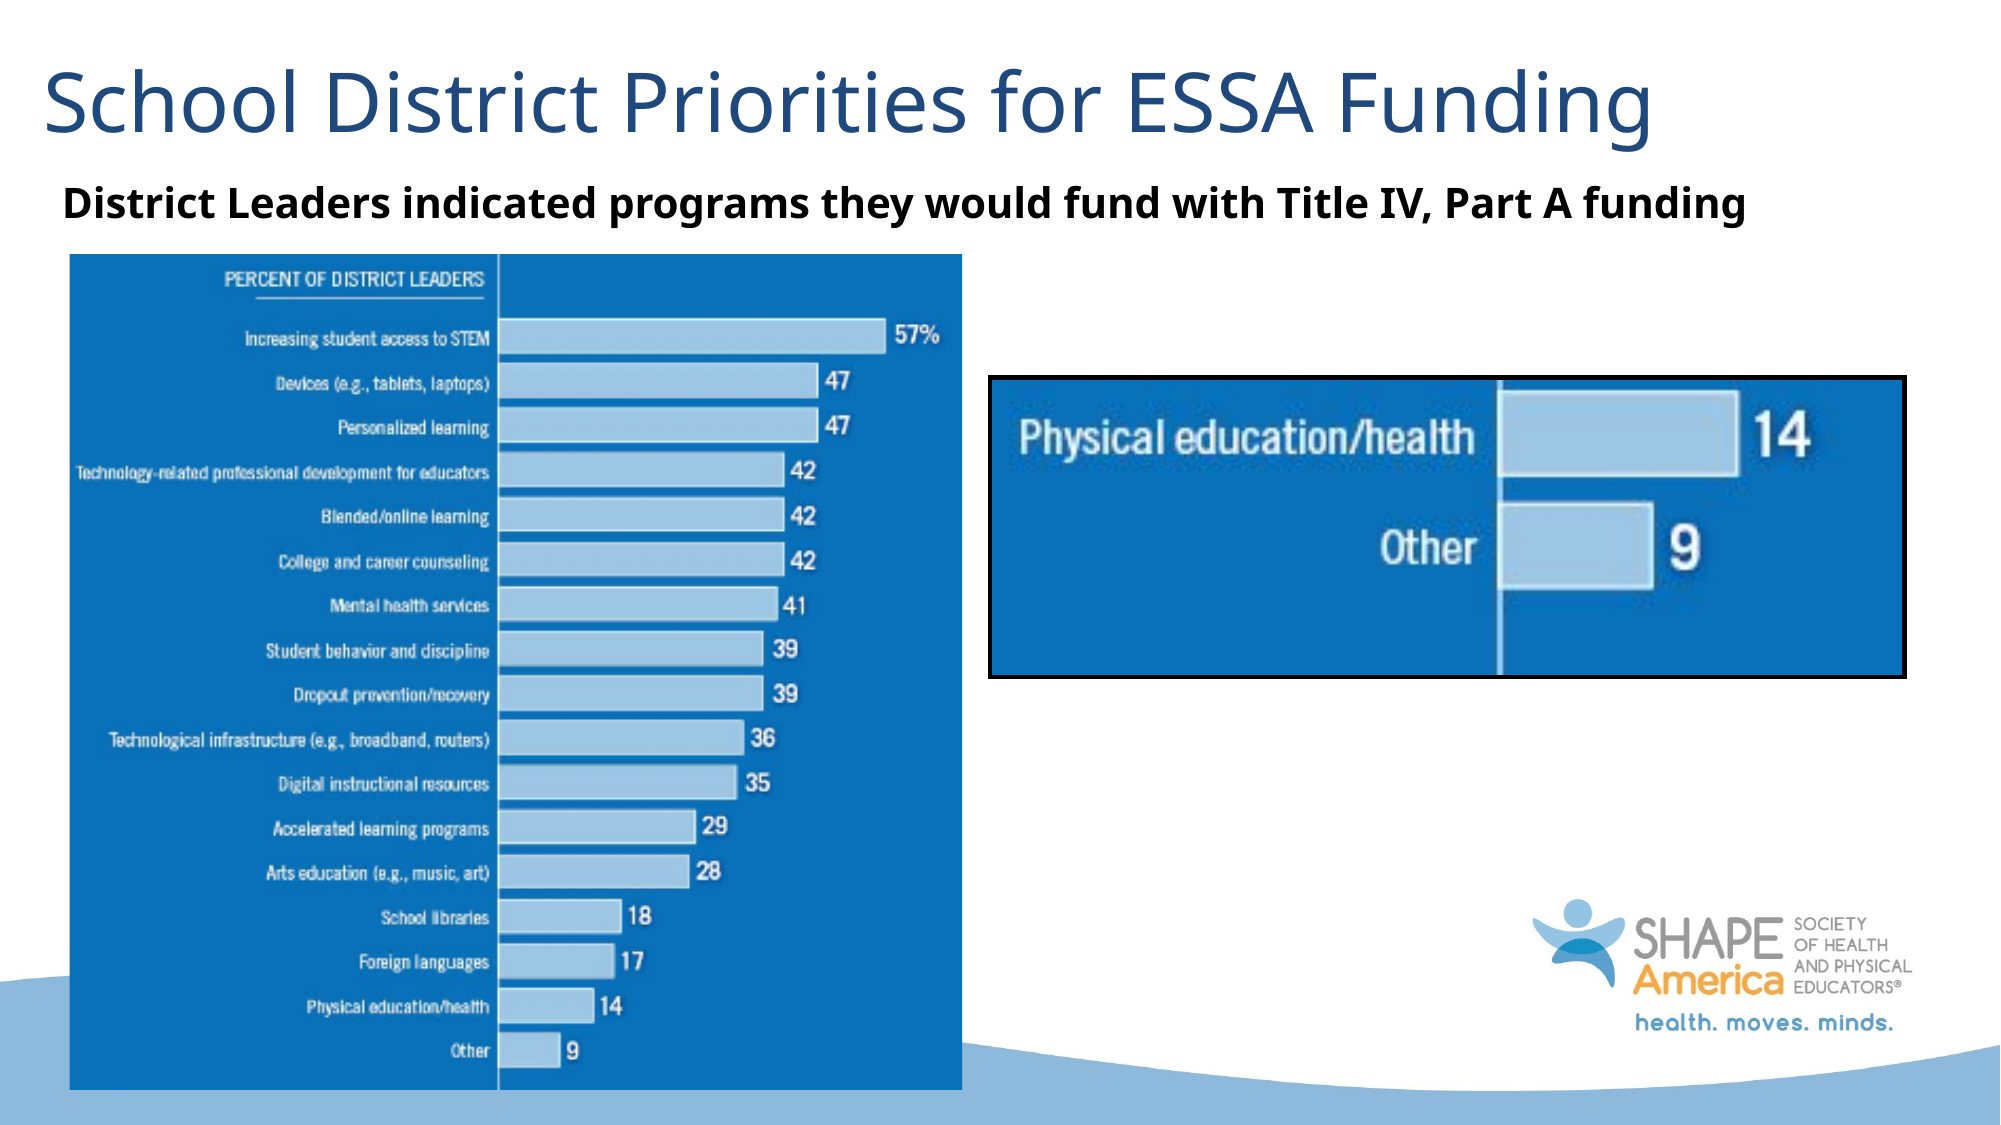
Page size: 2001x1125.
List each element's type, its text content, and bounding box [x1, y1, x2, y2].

list District Leaders indicated programs they would fund with Title IV, Part A funding [46, 146, 1982, 235]
picture [0, 0, 2000, 1125]
title School District Priorities for ESSA Funding [28, 12, 1748, 188]
